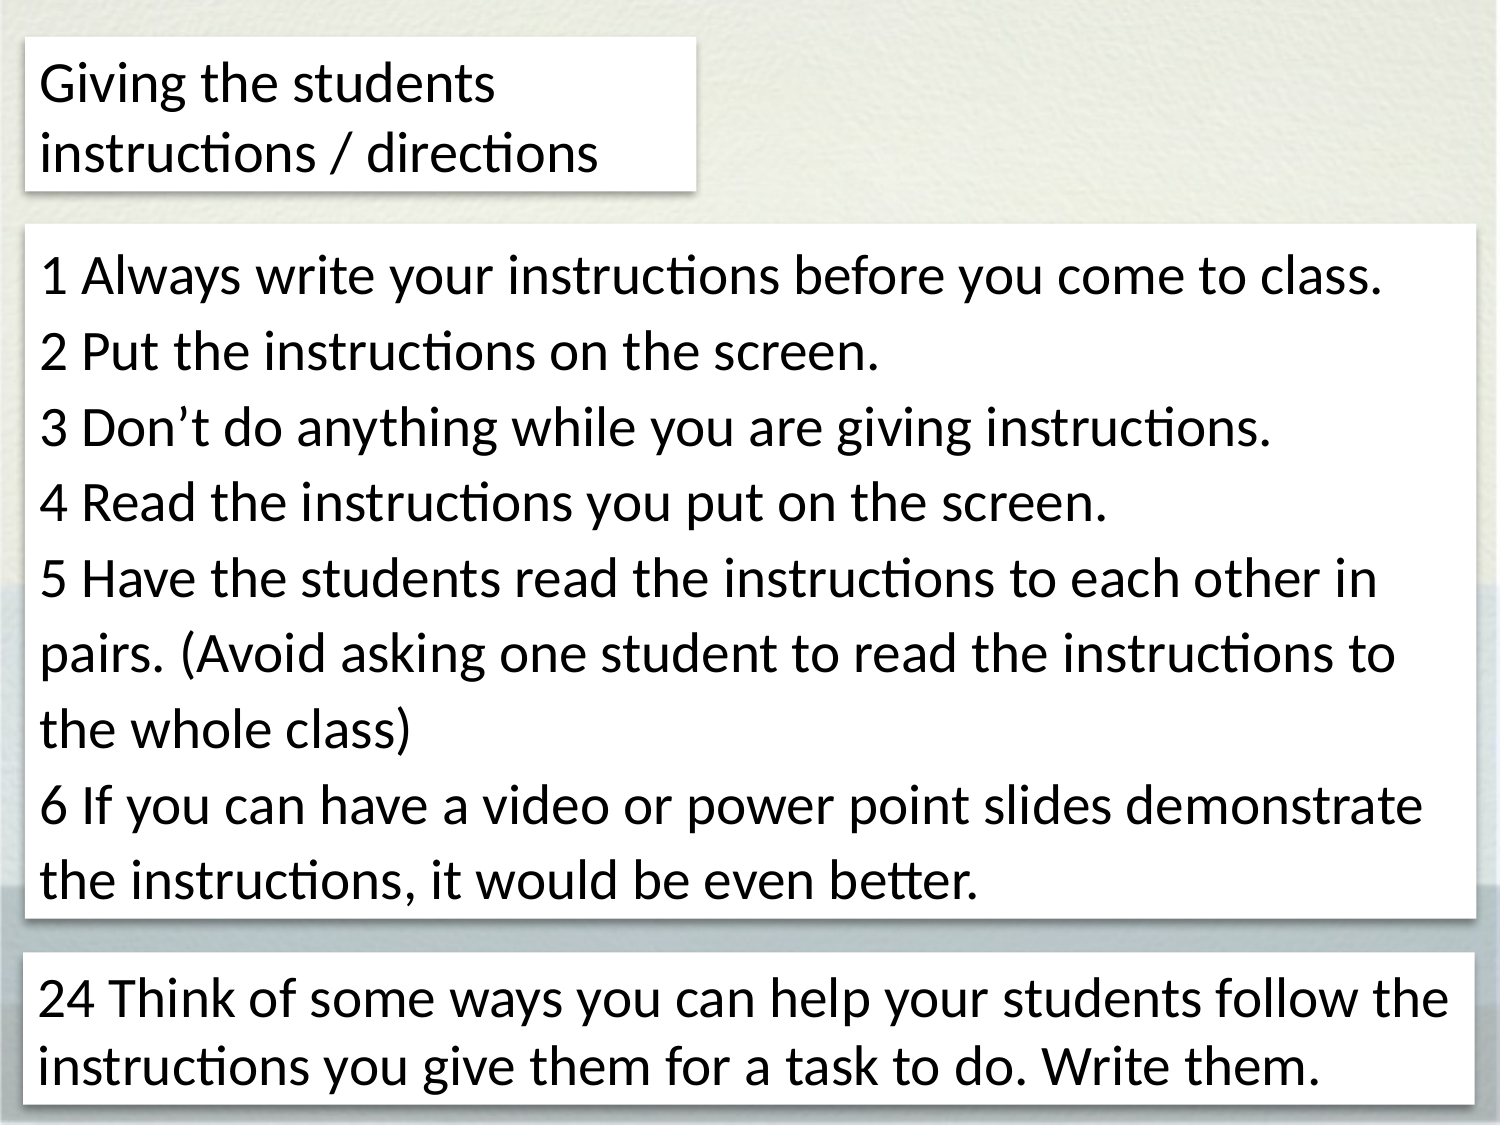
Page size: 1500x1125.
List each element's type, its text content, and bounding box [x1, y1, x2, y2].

text_box 24 Think of some ways you can help your students follow the instructions you give them for a task to do. Write them. [23, 952, 1475, 1105]
text_box 1 Always write your instructions before you come to class. 2 Put the instructions on the screen. 3 Don’t do anything while you are giving instructions. 4 Read the instructions you put on the screen. 5 Have the students read the instructions to each other in pairs. (Avoid asking one student to read the instructions to the whole class) 6 If you can have a video or power point slides demonstrate the instructions, it would be even better. [24, 223, 1477, 919]
picture [0, 0, 1500, 1125]
text_box Giving the students instructions / directions [25, 36, 697, 192]
